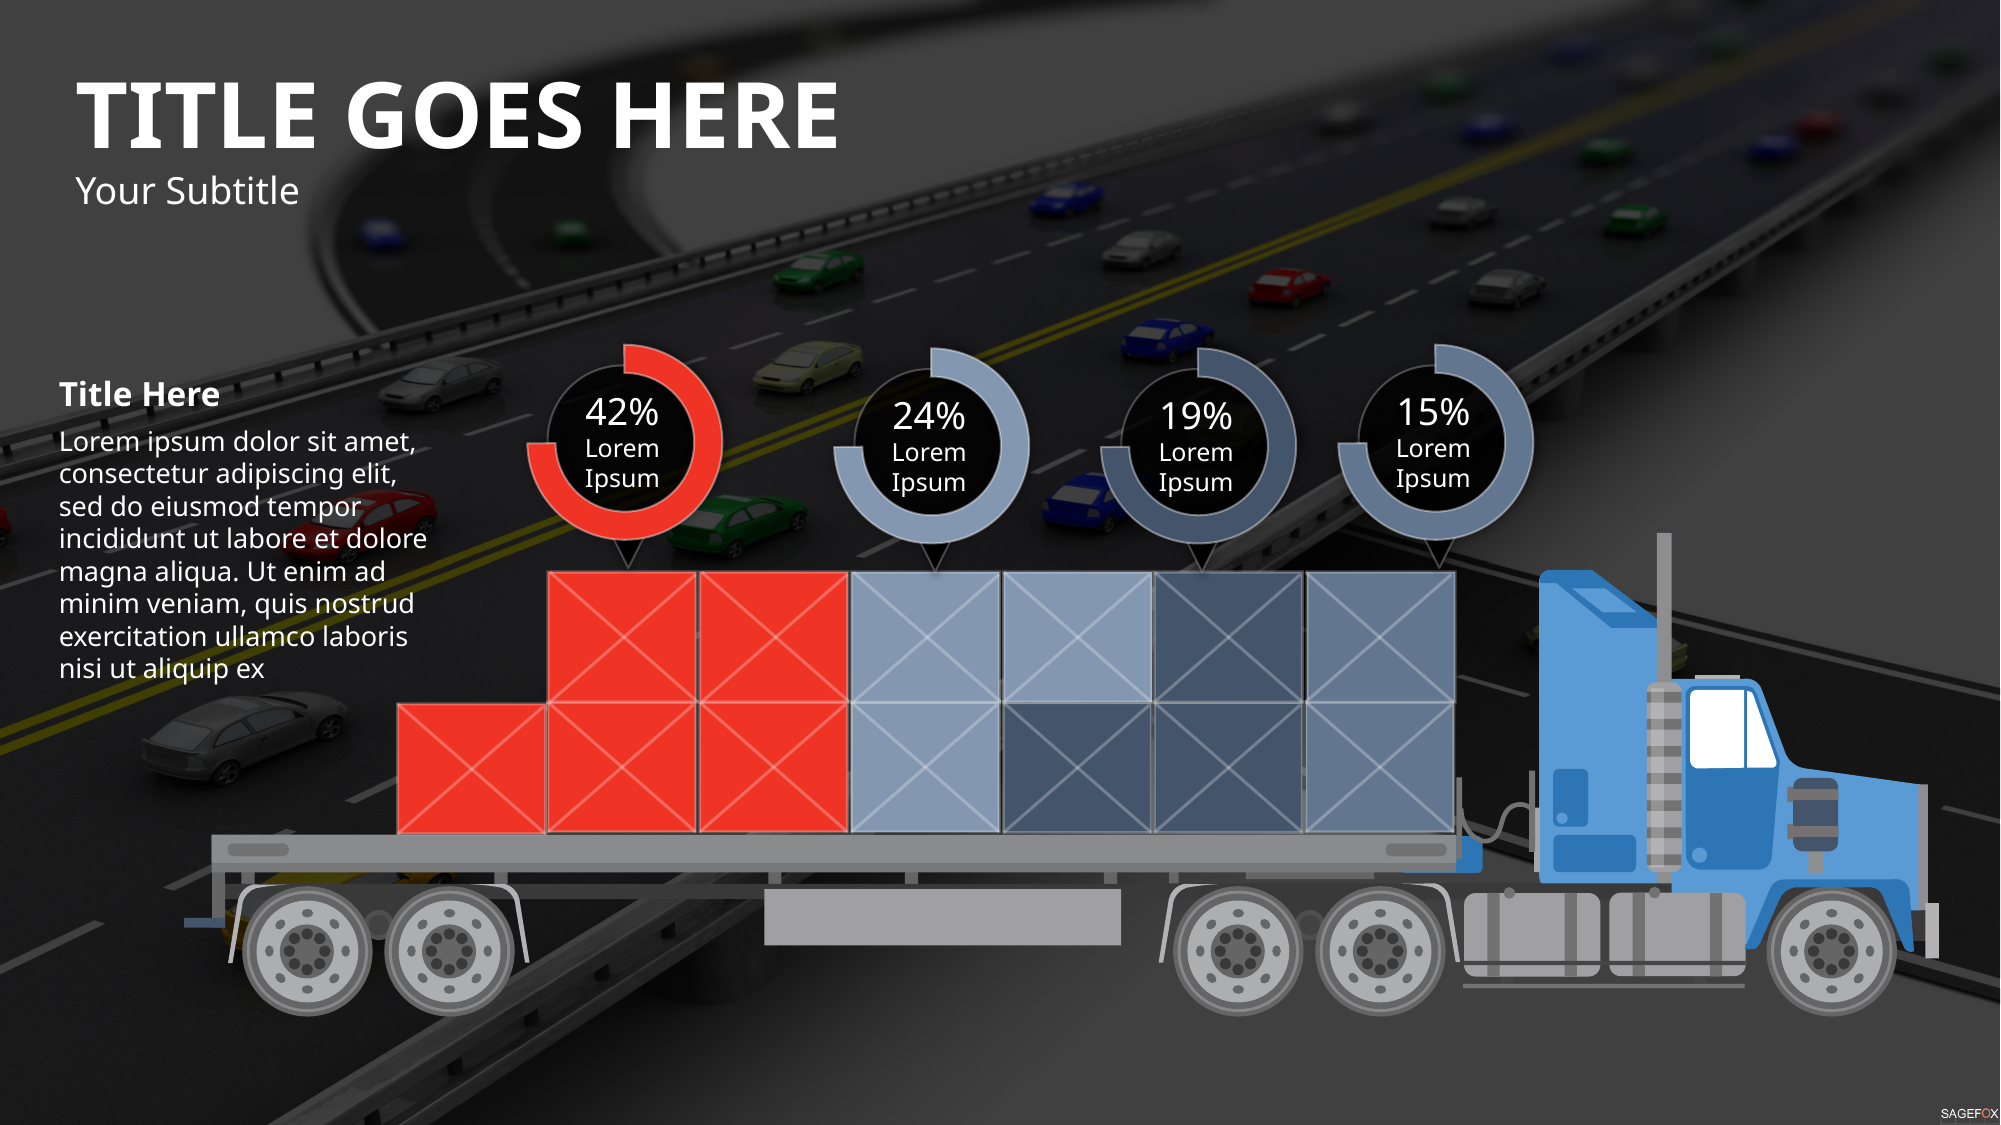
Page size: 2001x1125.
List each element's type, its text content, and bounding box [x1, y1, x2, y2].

text_box [1100, 347, 1298, 532]
text_box 24% Lorem Ipsum [853, 368, 995, 507]
text_box 15% Lorem Ipsum [1357, 364, 1501, 503]
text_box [851, 571, 1152, 833]
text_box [1305, 572, 1456, 833]
text_box 42% Lorem Ipsum [546, 364, 690, 503]
picture [0, 0, 2001, 1125]
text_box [184, 532, 1939, 1017]
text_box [397, 571, 850, 835]
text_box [1152, 572, 1303, 833]
text_box [526, 343, 724, 532]
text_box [43, 366, 456, 662]
text_box [833, 347, 1031, 532]
text_box TITLE GOES HERE Your Subtitle [60, 49, 1036, 220]
text_box [1337, 343, 1535, 532]
text_box 19% Lorem Ipsum [1120, 368, 1263, 507]
